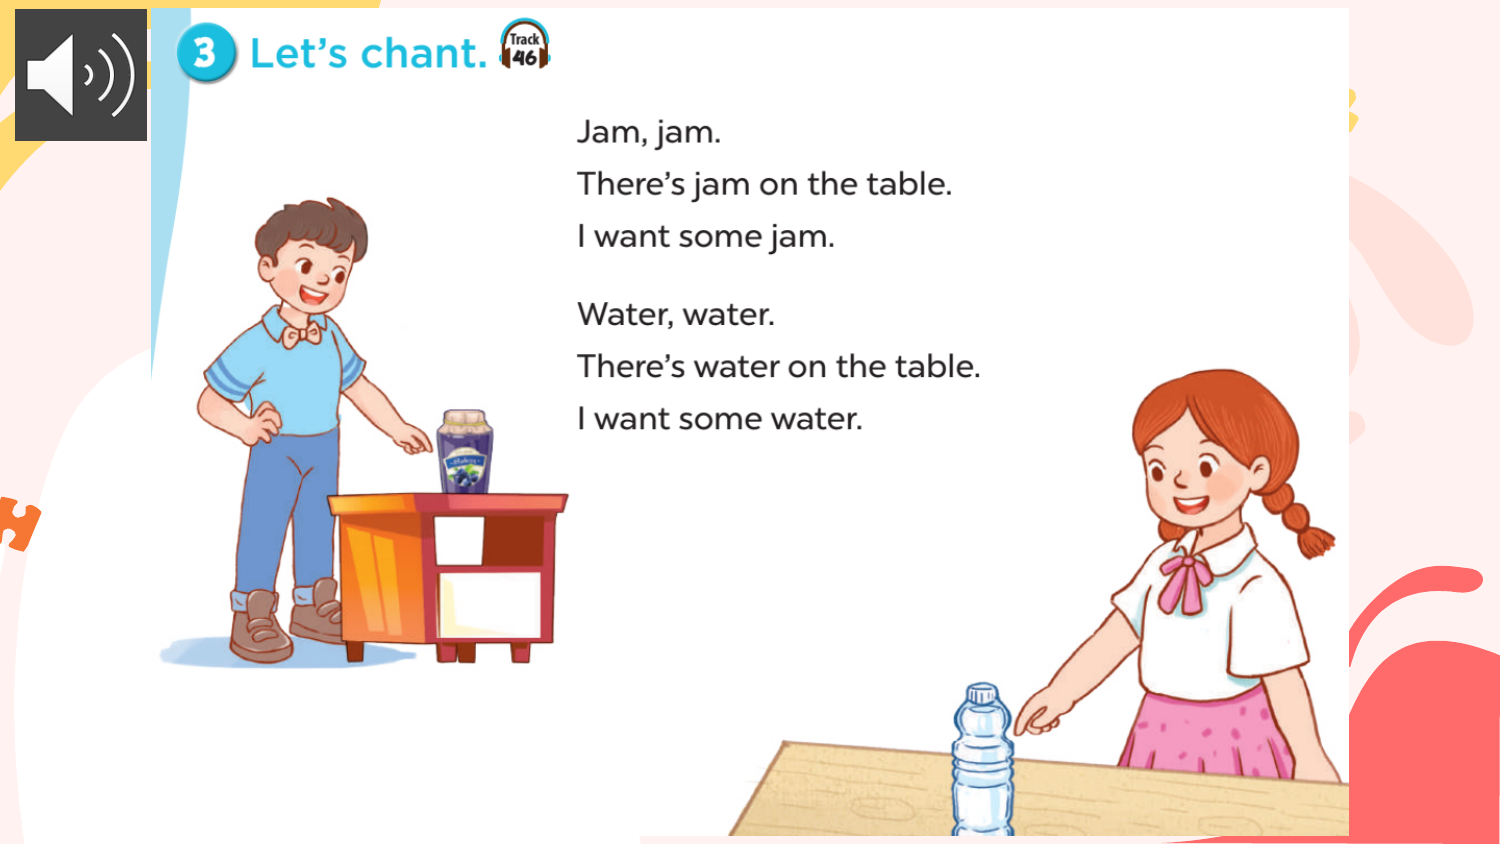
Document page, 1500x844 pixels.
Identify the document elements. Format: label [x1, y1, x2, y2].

picture [150, 8, 1350, 836]
picture [14, 8, 148, 142]
